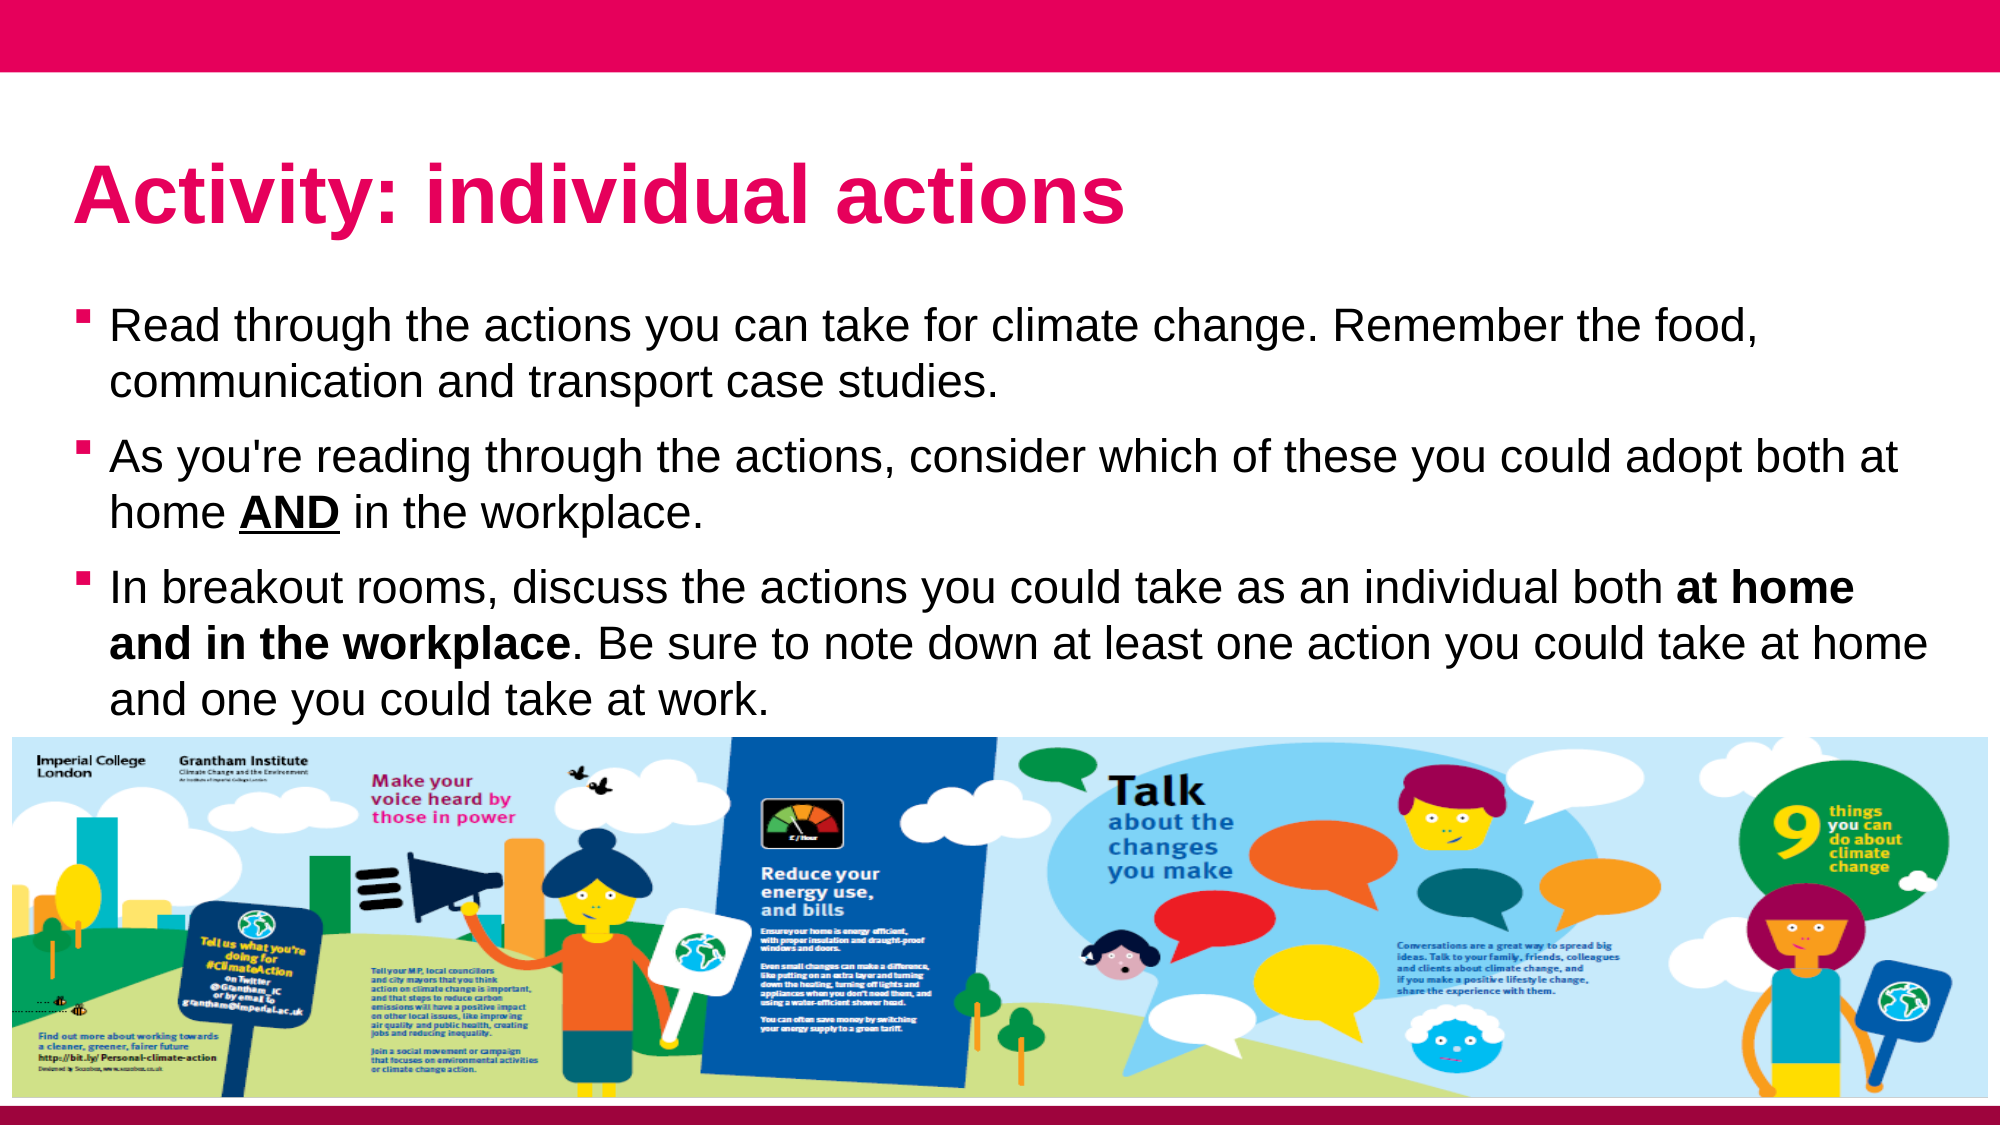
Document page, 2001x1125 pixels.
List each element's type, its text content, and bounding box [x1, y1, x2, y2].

picture [11, 737, 1988, 1098]
list Read through the actions you can take for climate change. Remember the food, communication and transport case studies. As you're reading through the actions, consider which of these you could adopt both at home AND in the workplace. In breakout rooms, discuss the actions you could take as an individual both at home and in the workplace. Be sure to note down at least one action you could take at home and one you could take at work. [72, 287, 1949, 737]
title Activity: individual actions [72, 108, 1928, 273]
